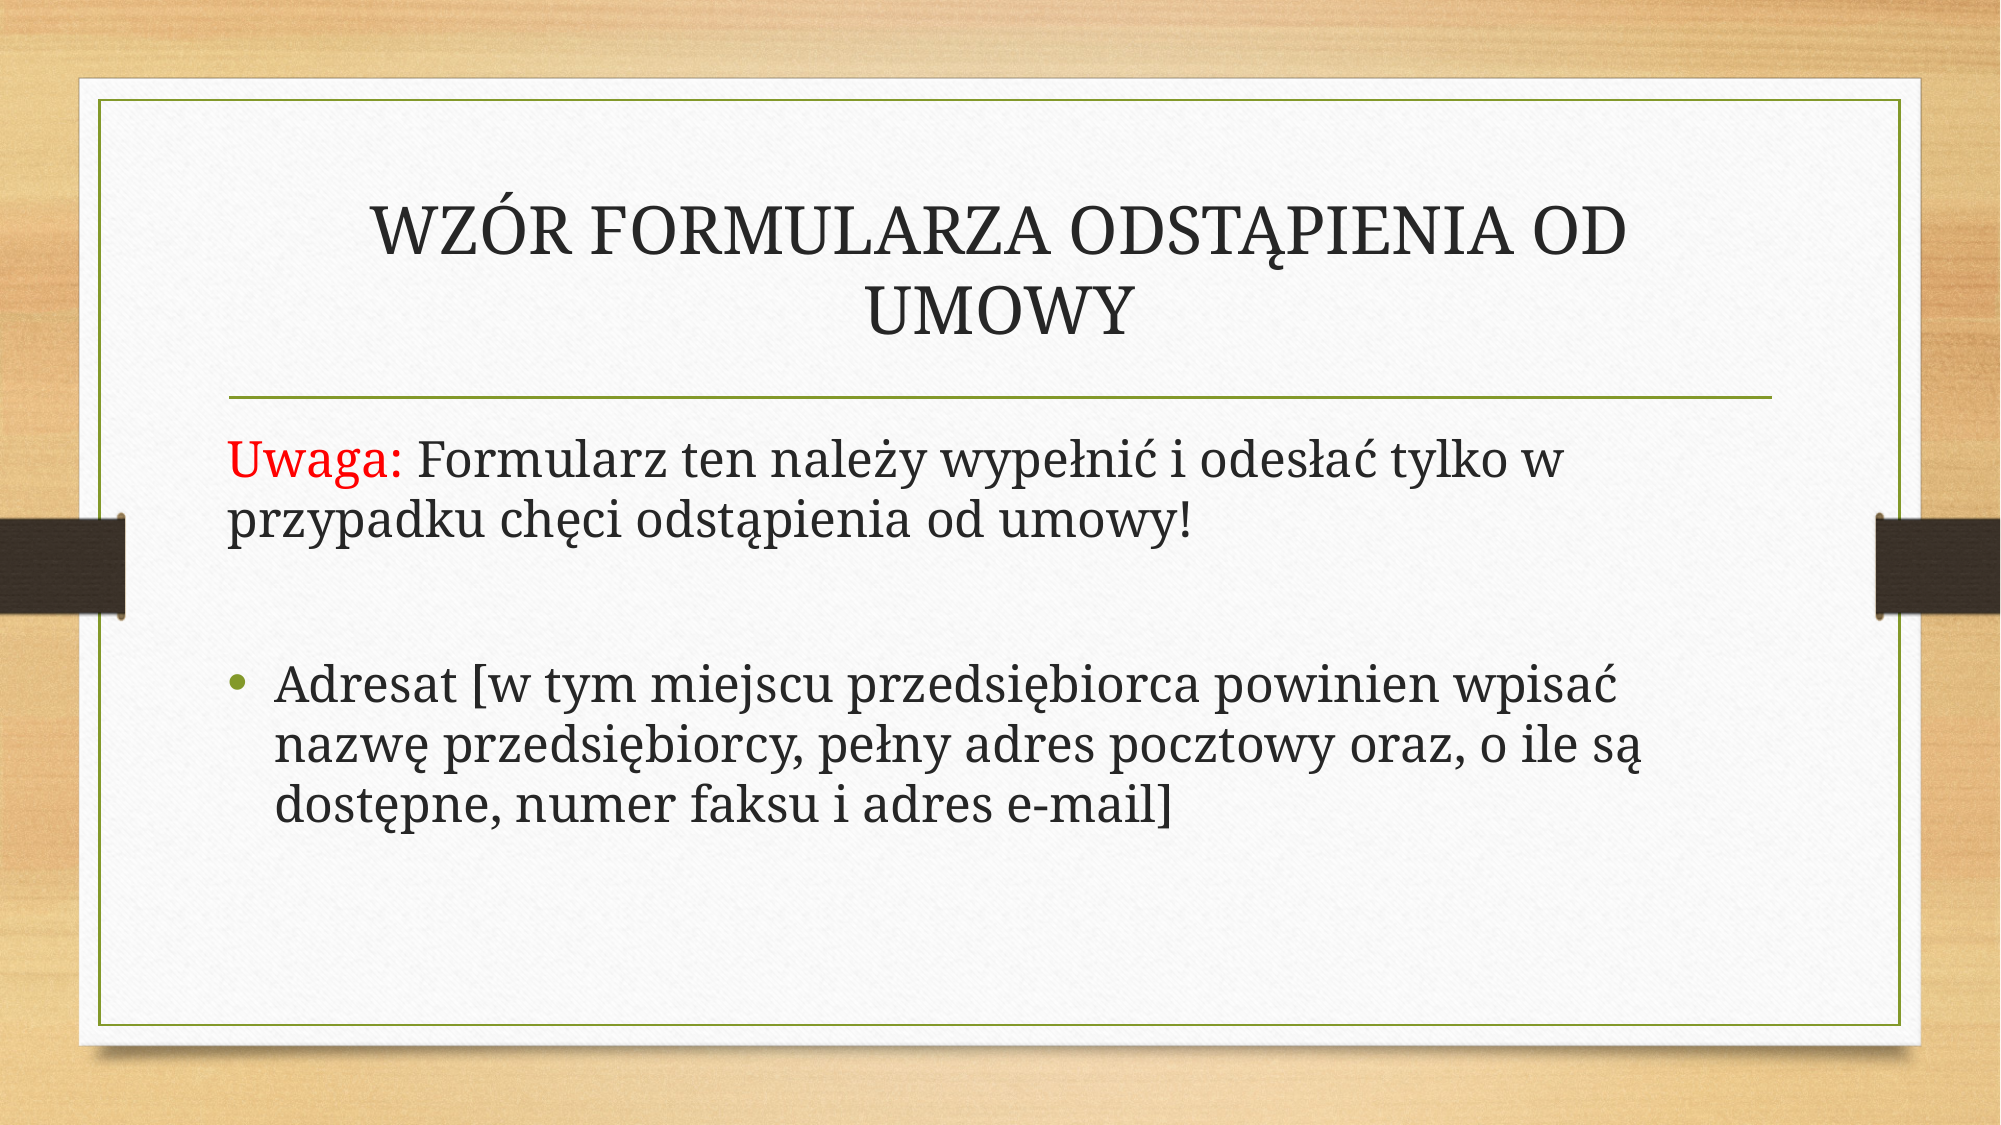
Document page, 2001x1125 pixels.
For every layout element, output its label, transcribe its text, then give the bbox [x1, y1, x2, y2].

picture [0, 0, 2001, 1125]
list Uwaga: Formularz ten należy wypełnić i odesłać tylko w przypadku chęci odstąpienia od umowy! Adresat [w tym miejscu przedsiębiorca powinien wpisać nazwę przedsiębiorcy, pełny adres pocztowy oraz, o ile są dostępne, numer faksu i adres e-mail] [212, 419, 1788, 964]
title WZÓR FORMULARZA ODSTĄPIENIA OD UMOWY [212, 161, 1788, 375]
